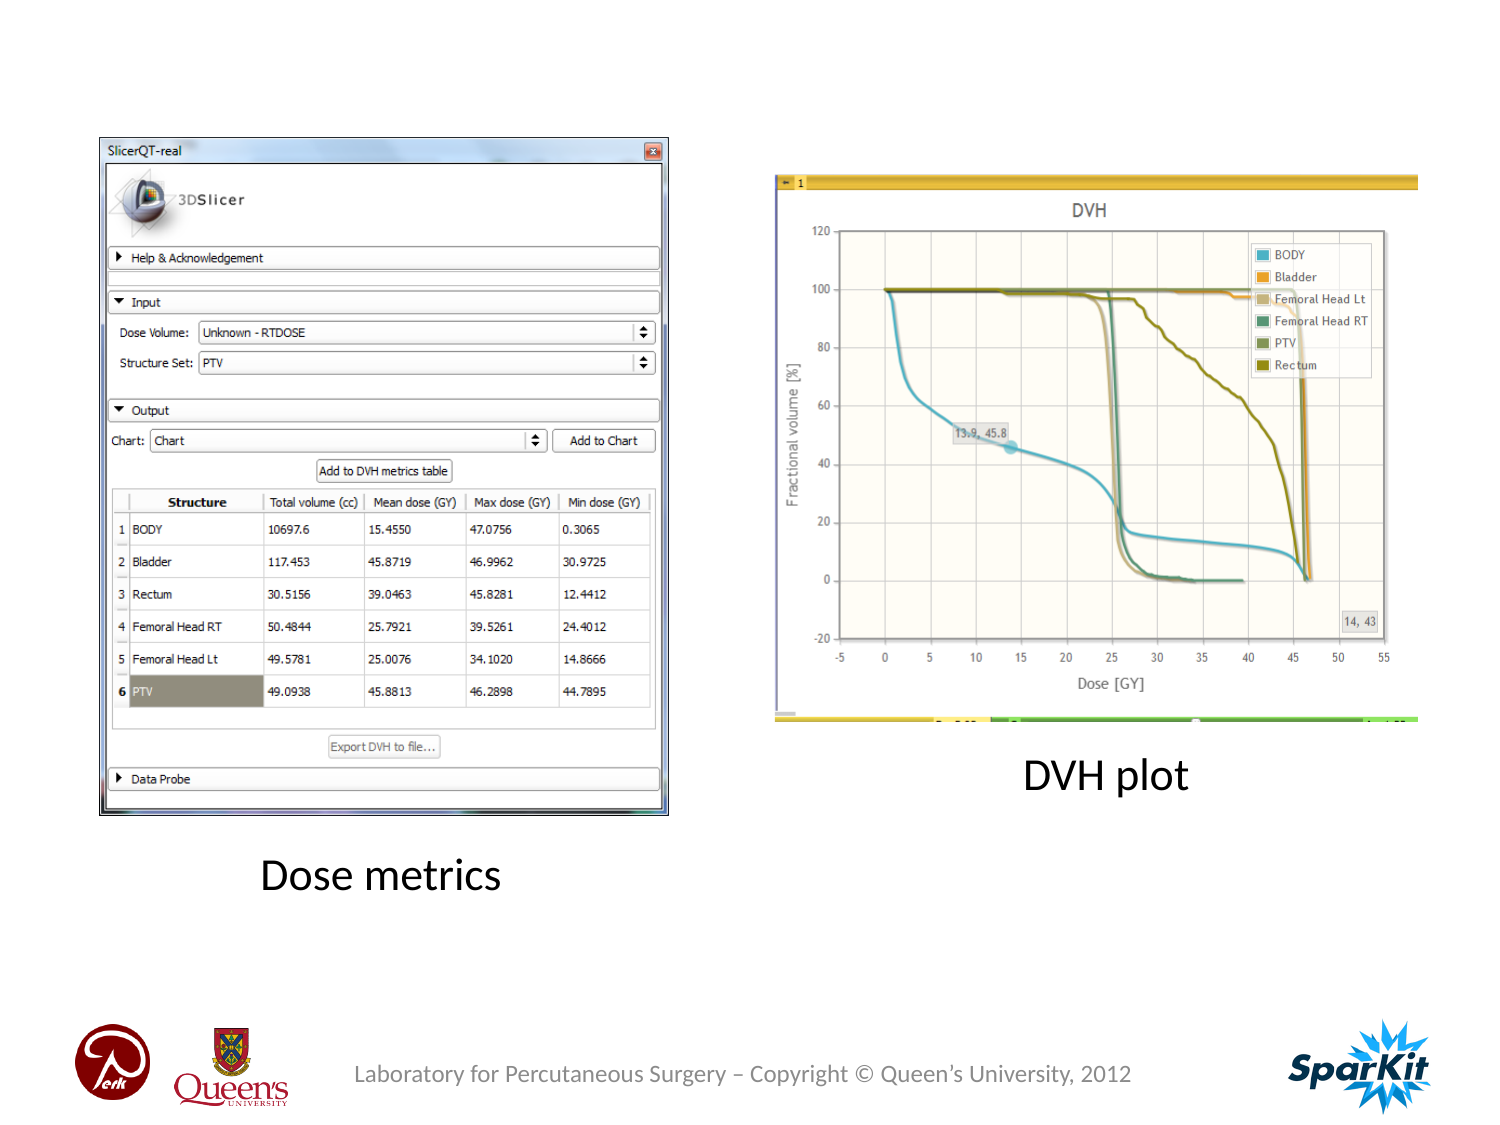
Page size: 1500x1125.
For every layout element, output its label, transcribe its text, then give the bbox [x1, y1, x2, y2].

footer Laboratory for Percutaneous Surgery – Copyright © Queen’s University, 2012 [312, 1042, 1175, 1103]
picture [774, 174, 1419, 722]
list Dose metrics [112, 837, 651, 901]
picture [1287, 1018, 1431, 1115]
picture [174, 1028, 288, 1106]
picture [75, 1024, 150, 1100]
picture [99, 137, 670, 816]
text_box DVH plot [837, 737, 1375, 800]
